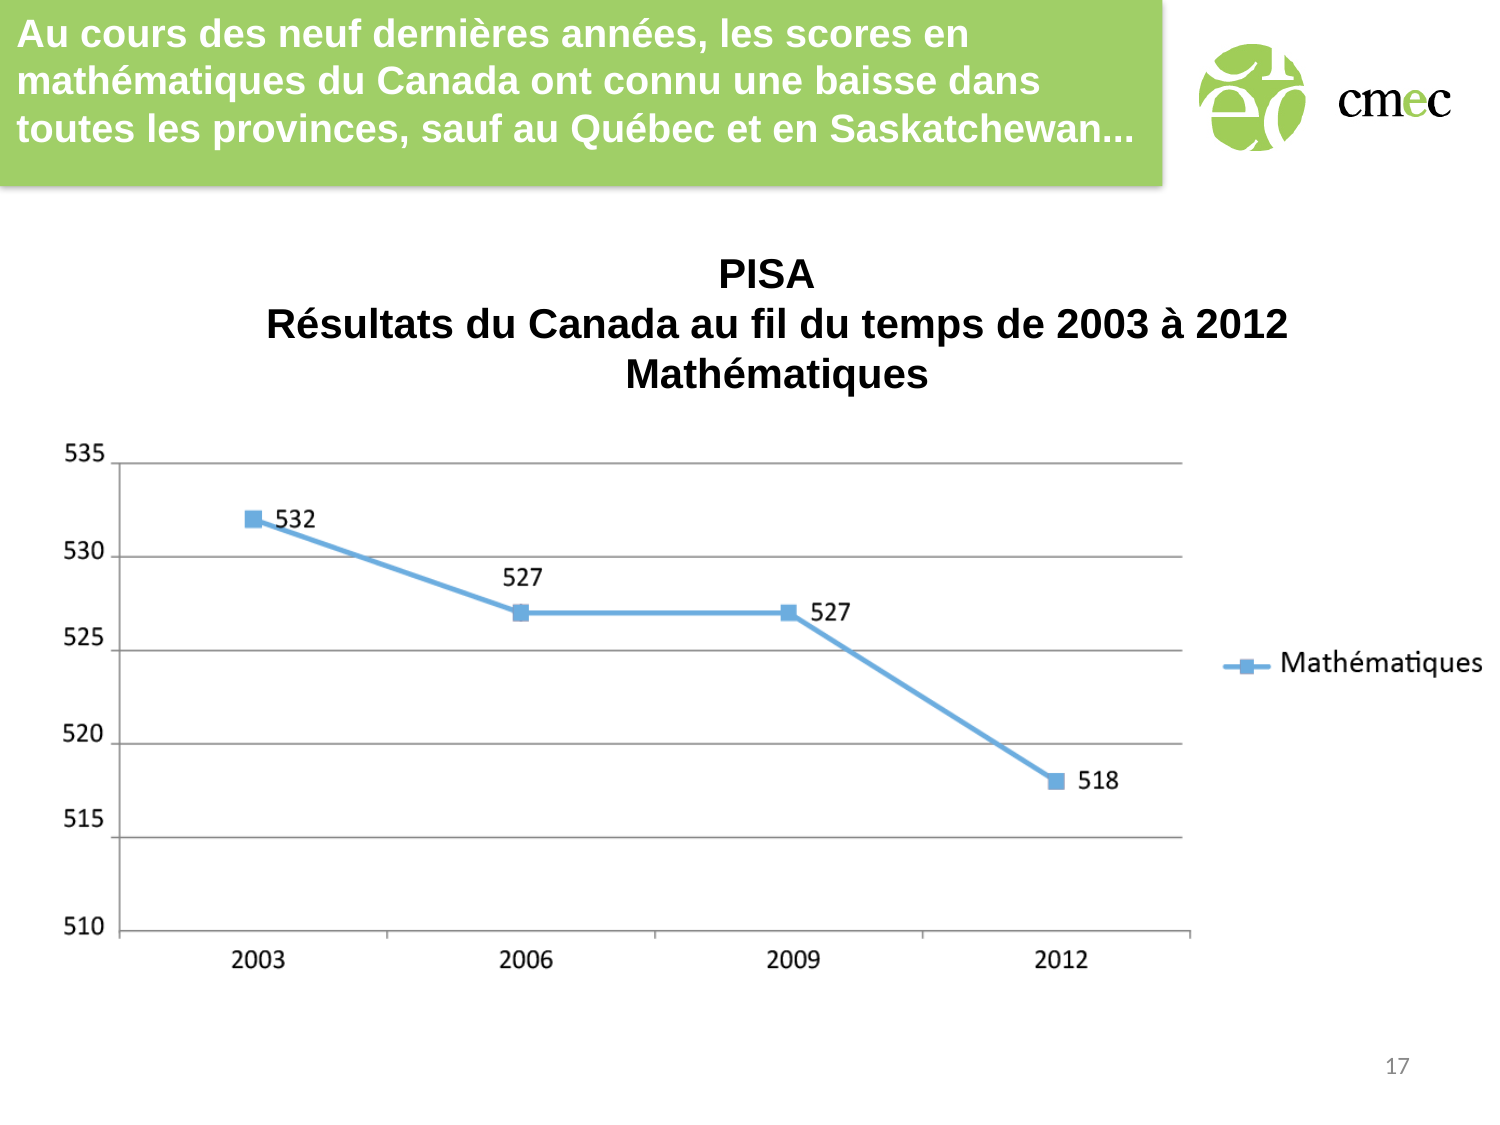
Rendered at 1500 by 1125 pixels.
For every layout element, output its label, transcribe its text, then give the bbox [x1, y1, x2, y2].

text_box PISA Résultats du Canada au fil du temps de 2003 à 2012 Mathématiques [96, 239, 1459, 404]
slide_number 17 [1325, 1034, 1425, 1095]
title Au cours des neuf dernières années, les scores en mathématiques du Canada ont connu une baisse dans toutes les provinces, sauf au Québec et en Saskatchewan... [1, 0, 1188, 118]
picture [1199, 44, 1451, 151]
picture [5, 420, 1483, 977]
